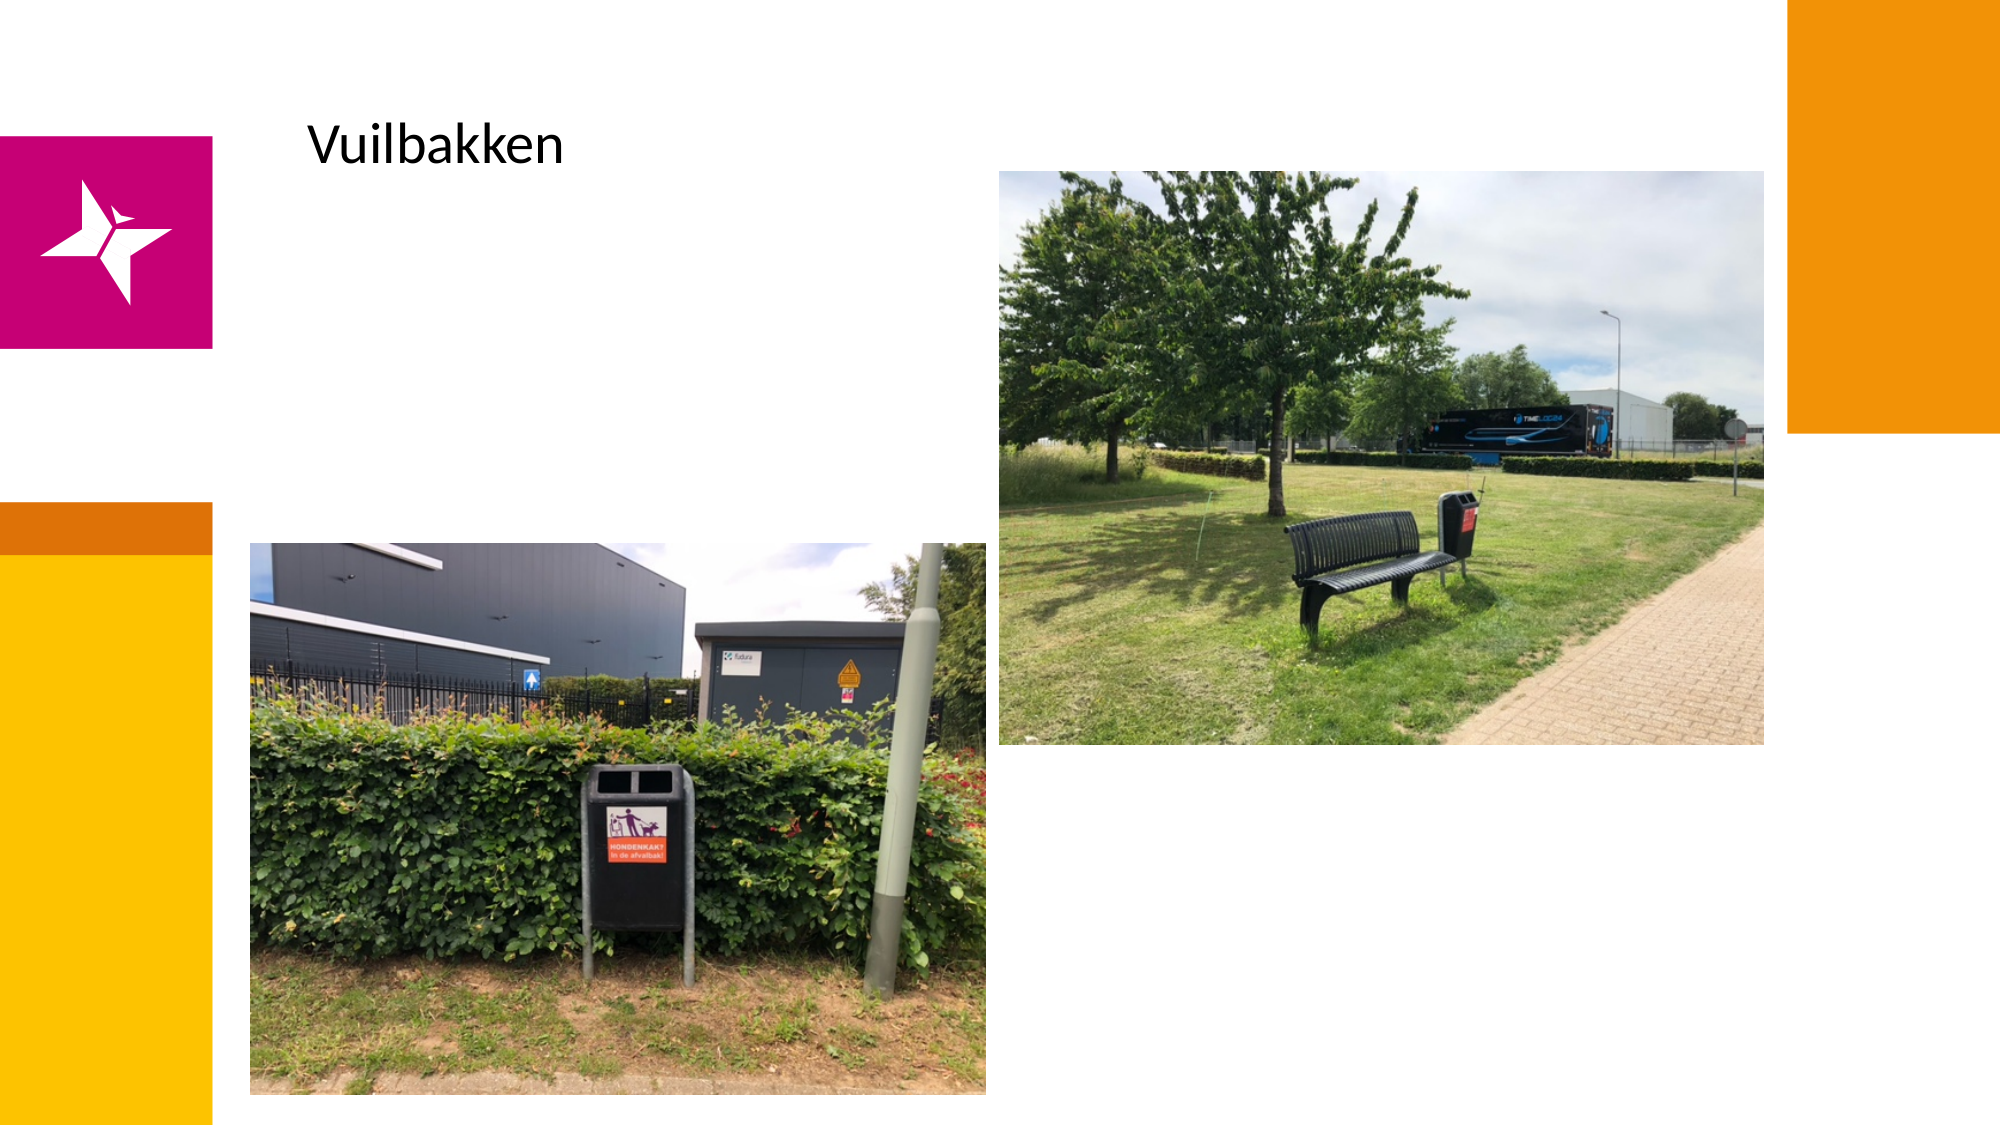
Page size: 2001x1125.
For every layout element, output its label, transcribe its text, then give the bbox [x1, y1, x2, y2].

picture [0, 0, 2000, 1125]
text_box Vuilbakken [292, 62, 1474, 228]
